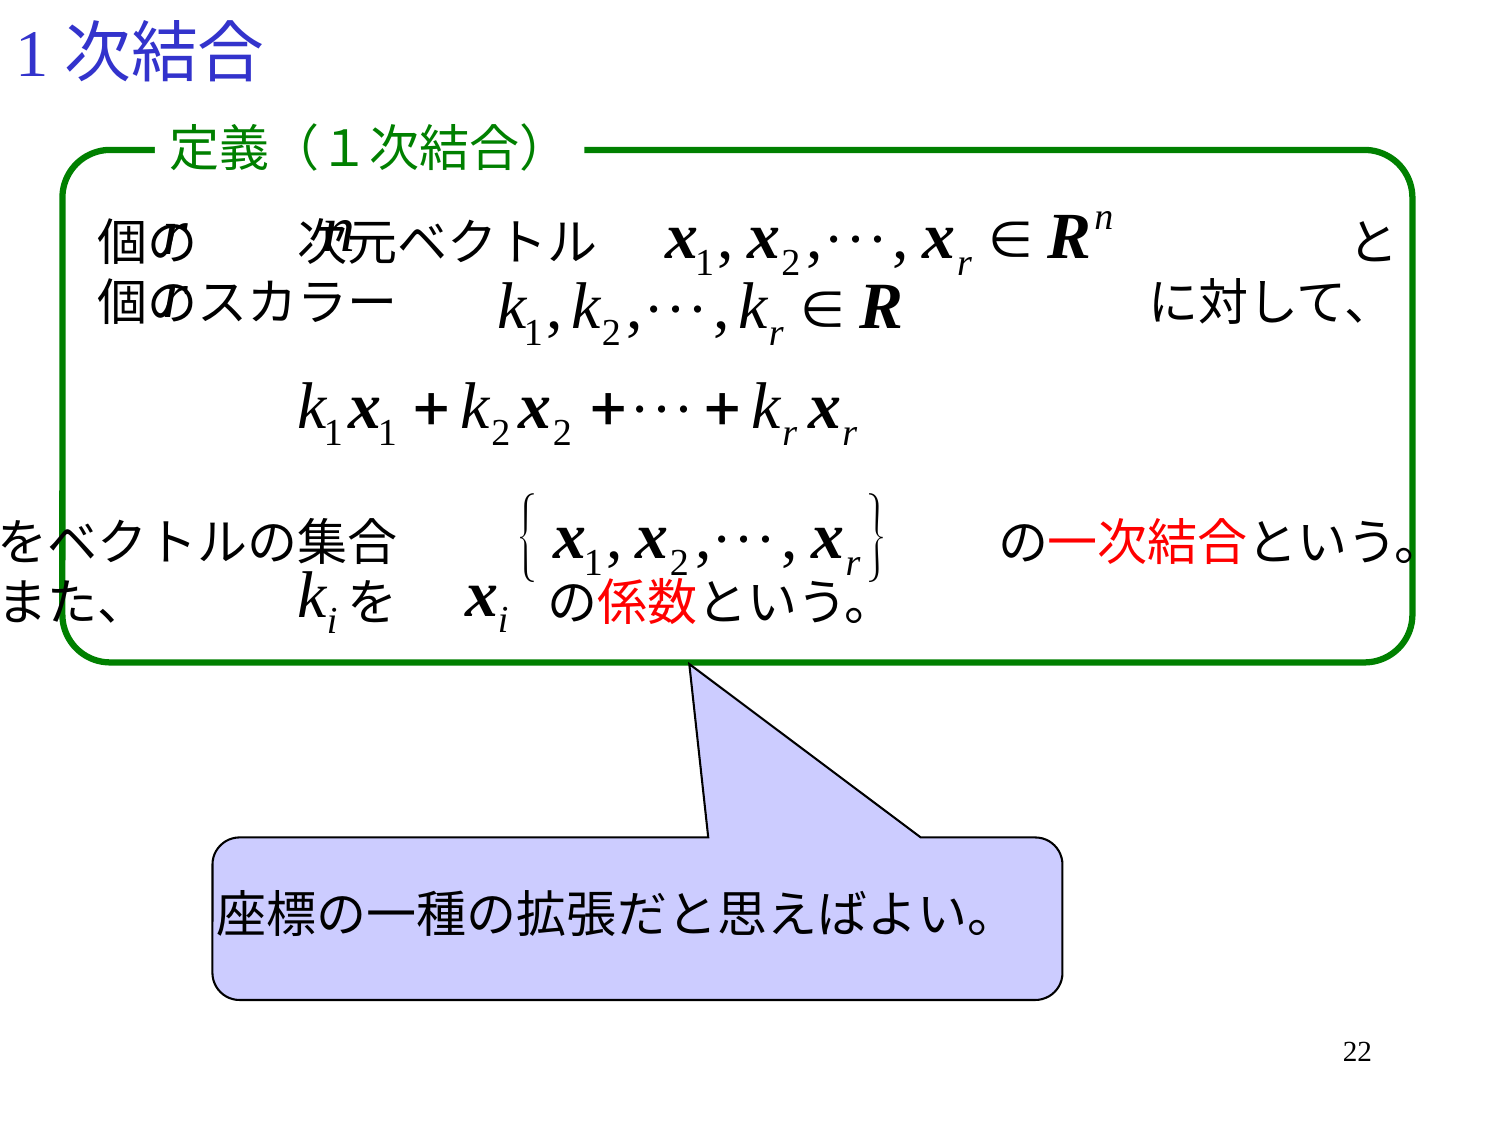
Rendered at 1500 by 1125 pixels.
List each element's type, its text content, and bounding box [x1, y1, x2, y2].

text_box [62, 149, 1413, 203]
slide_number 22 [1074, 1024, 1388, 1101]
text_box 定義（１次結合） [154, 109, 585, 184]
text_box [152, 210, 203, 266]
text_box [212, 664, 1063, 1000]
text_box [487, 262, 916, 362]
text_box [152, 273, 203, 329]
text_box 座標の一種の拡張だと思えばよい。 [202, 874, 1032, 950]
title 1次結合 [0, 0, 1126, 101]
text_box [649, 187, 1128, 293]
text_box [69, 639, 1406, 663]
text_box 個の 次元ベクトル と 個のスカラー に対して、 をベクトルの集合 の一次結合という。 また、 を の係数という。 [0, 203, 1460, 639]
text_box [287, 550, 349, 651]
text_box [287, 362, 869, 462]
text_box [312, 207, 368, 269]
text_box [512, 487, 908, 598]
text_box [449, 549, 522, 650]
